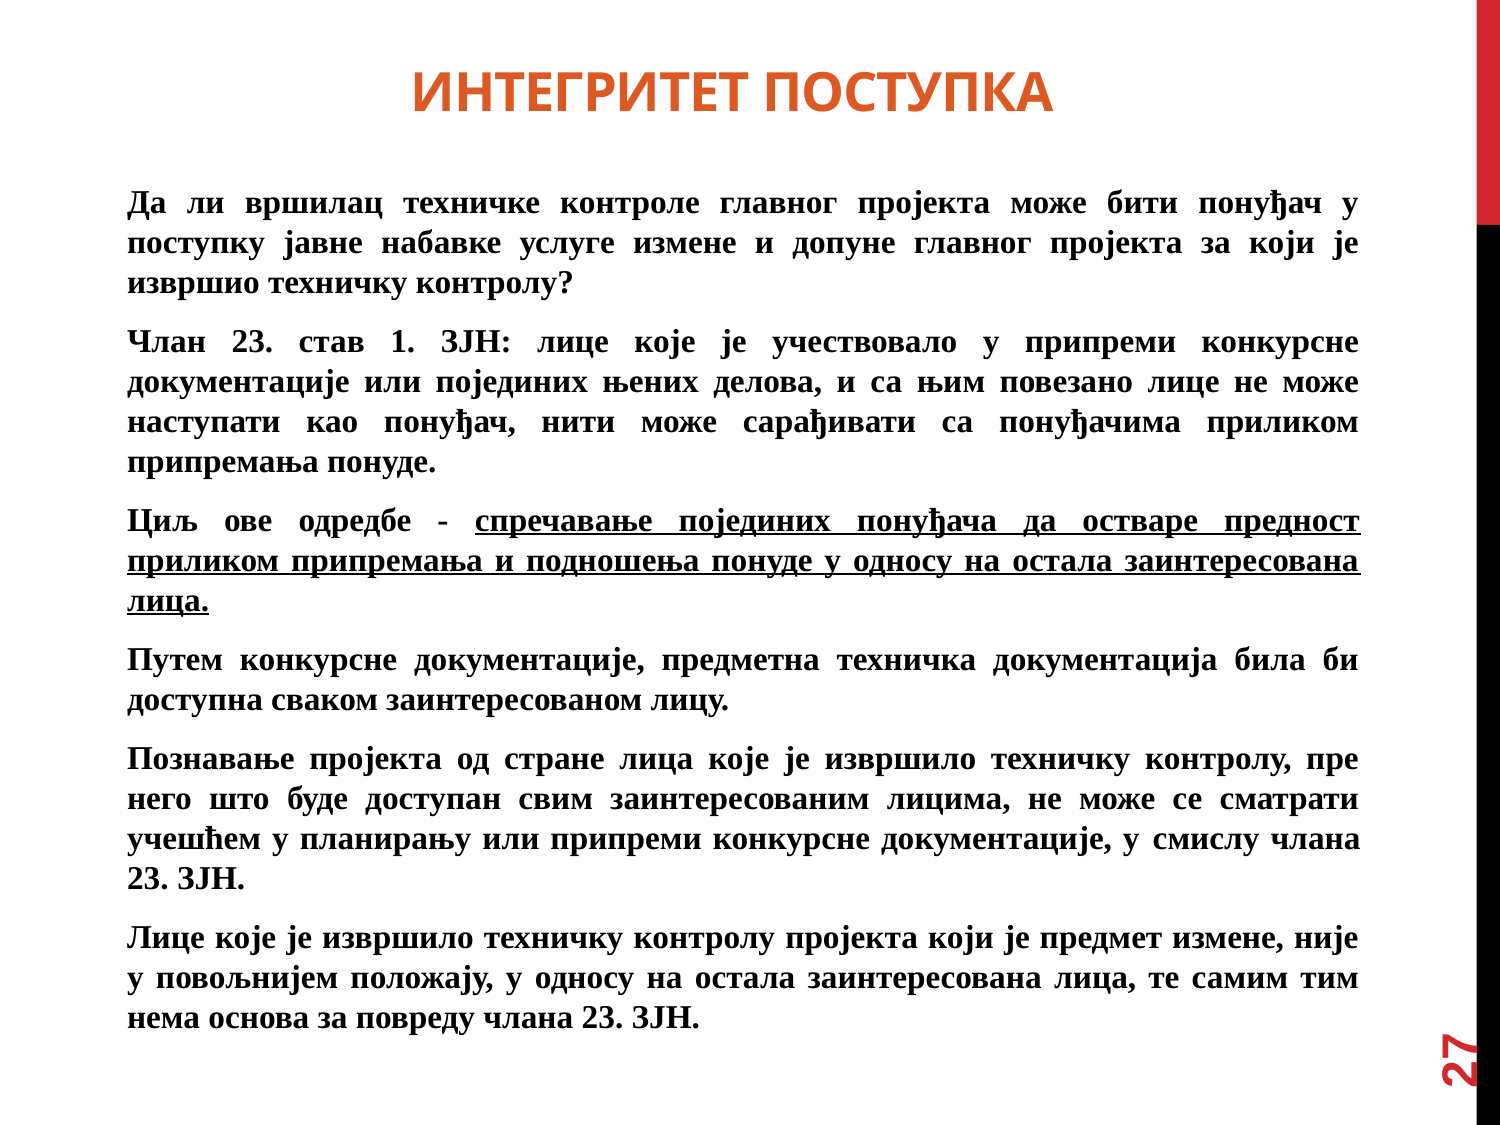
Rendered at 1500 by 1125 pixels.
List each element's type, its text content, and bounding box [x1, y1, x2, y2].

slide_number 27 [1427, 887, 1488, 1104]
list Да ли вршилац техничке контроле главног пројекта може бити понуђач у поступку јавне набавке услуге измене и допуне главног пројекта за који је извршио техничку контролу? Члан 23. став 1. ЗЈН: лице које је учествовало у припреми конкурсне документације или појединих њених делова, и са њим повезано лице не може наступати као понуђач, нити може сарађивати са понуђачима приликом припремања понуде. Циљ ове одредбе - спречавање појединих понуђача да остваре предност приликом припремања и подношења понуде у односу на остала заинтересована лица. Путем конкурсне документације, предметна техничка документација била би доступна сваком заинтересованом лицу. Познавање пројекта од стране лица које је извршило техничку контролу, пре него што буде доступан свим заинтересованим лицима, не може се сматрати учешћем у планирању или припреми конкурсне документације, у смислу члана 23. ЗЈН. Лице које је извршило техничку контролу пројекта који је предмет измене, није у повољнијем положају, у односу на остала заинтересована лица, те самим тим нема основа за повреду члана 23. ЗЈН. [112, 172, 1376, 961]
title Интегритет поступка [147, 0, 1317, 130]
